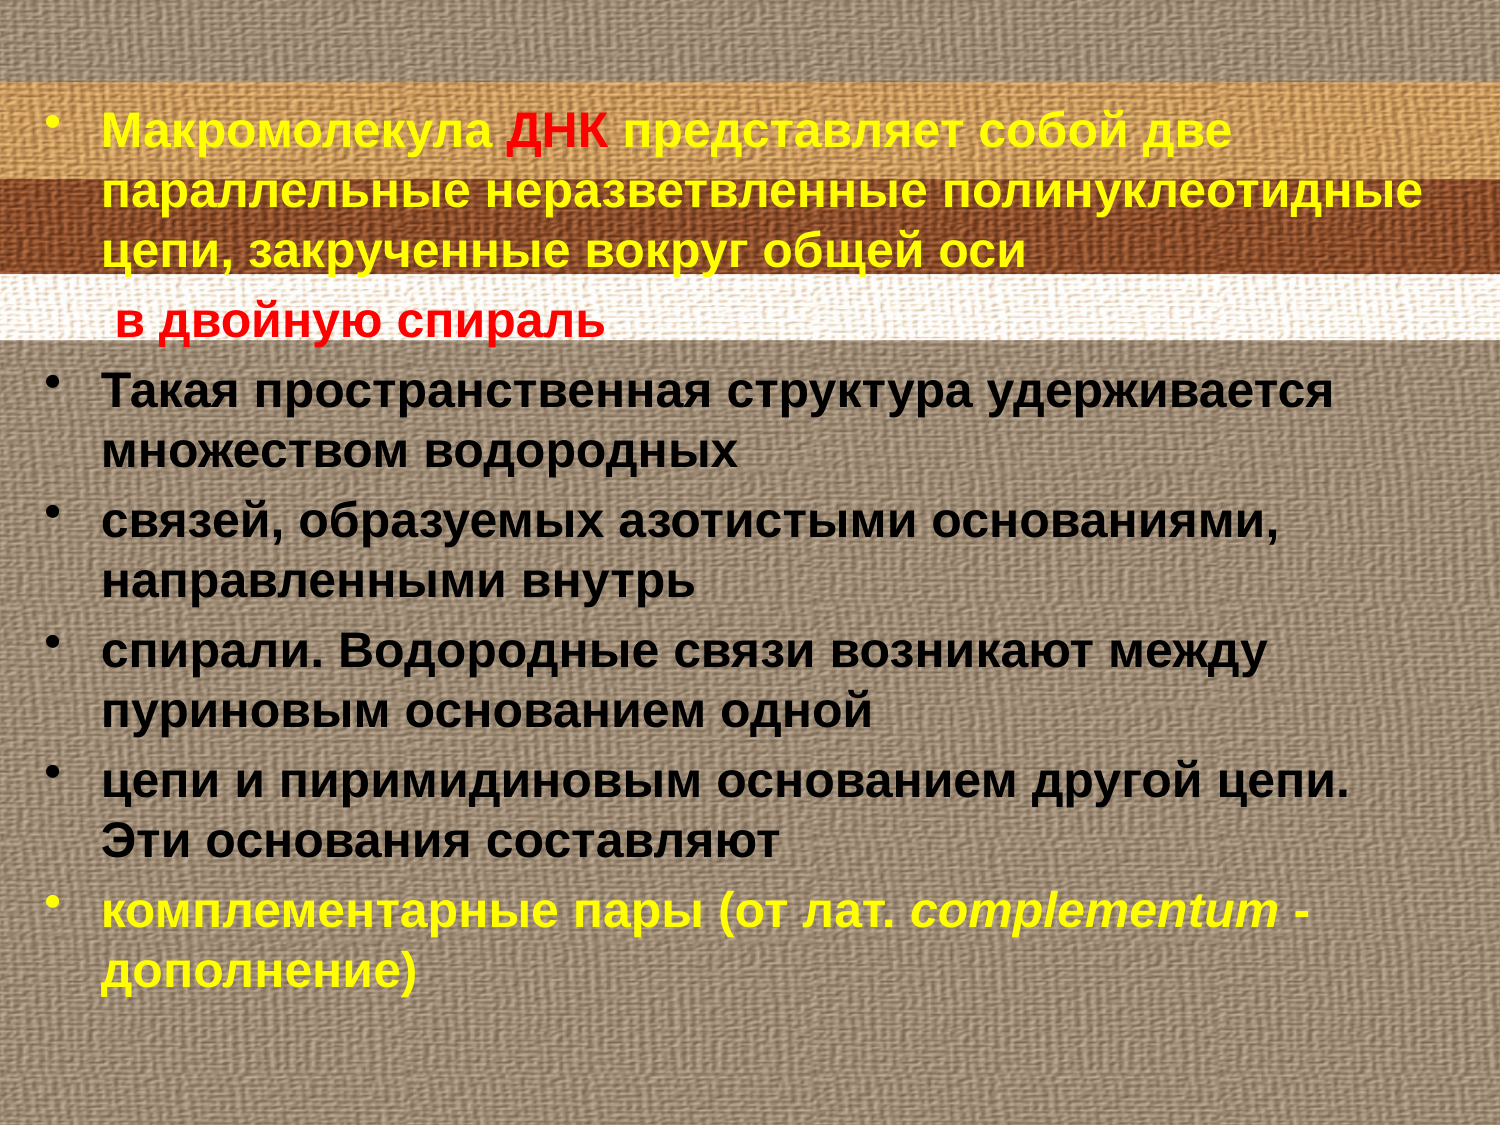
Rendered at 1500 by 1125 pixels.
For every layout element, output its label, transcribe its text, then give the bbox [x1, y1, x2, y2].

list Макромолекула ДНК представляет собой две параллельные неразветвленные полинуклеотидные цепи, закрученные вокруг общей оси в двойную спираль Такая пространственная структура удерживается множеством водородных связей, образуемых азотистыми основаниями, направленными внутрь спирали. Водородные связи возникают между пуриновым основанием одной цепи и пиримидиновым основанием другой цепи. Эти основания составляют комплементарные пары (от лат. complementum - дополнение) [29, 89, 1471, 1006]
picture [0, 0, 1500, 1125]
